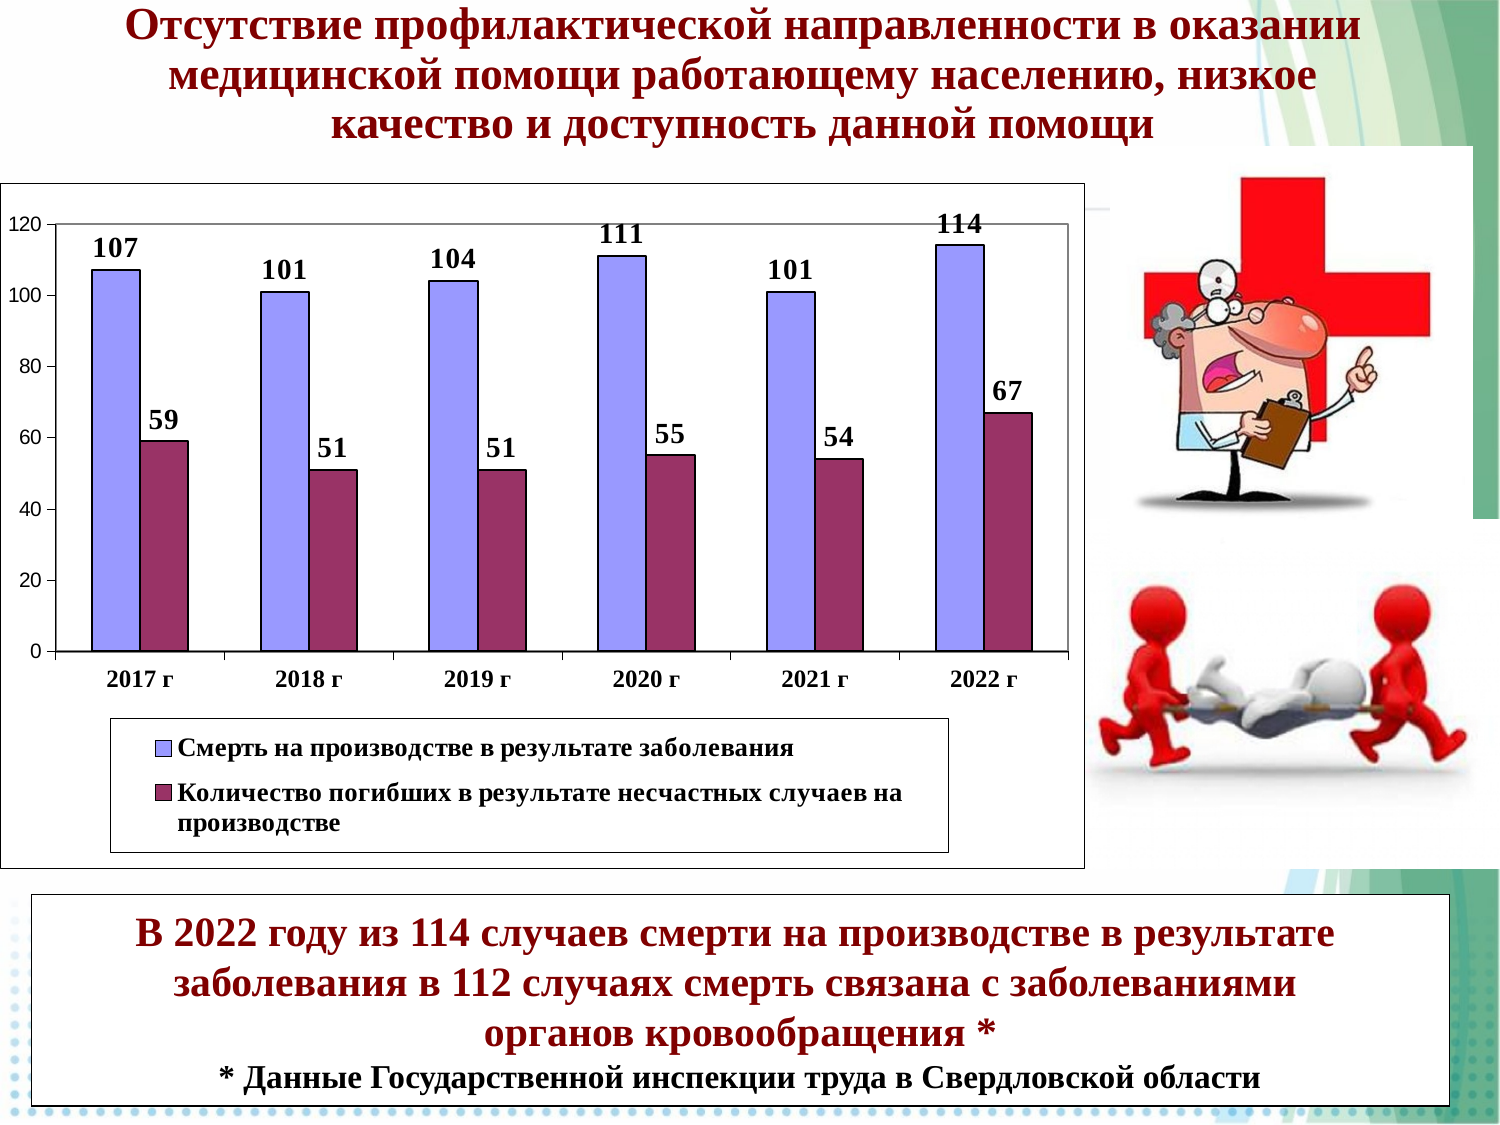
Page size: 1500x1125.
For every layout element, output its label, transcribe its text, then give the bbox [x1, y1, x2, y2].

title Отсутствие профилактической направленности в оказании медицинской помощи работающему населению, низкое качество и доступность данной помощи [85, 0, 1400, 149]
chart [0, 182, 1085, 869]
text_box В 2022 году из 114 случаев смерти на производстве в результате заболевания в 112 случаях смерть связана с заболеваниями органов кровообращения * * Данные Государственной инспекции труда в Свердловской области [31, 894, 1450, 1106]
picture [0, 0, 1500, 1125]
